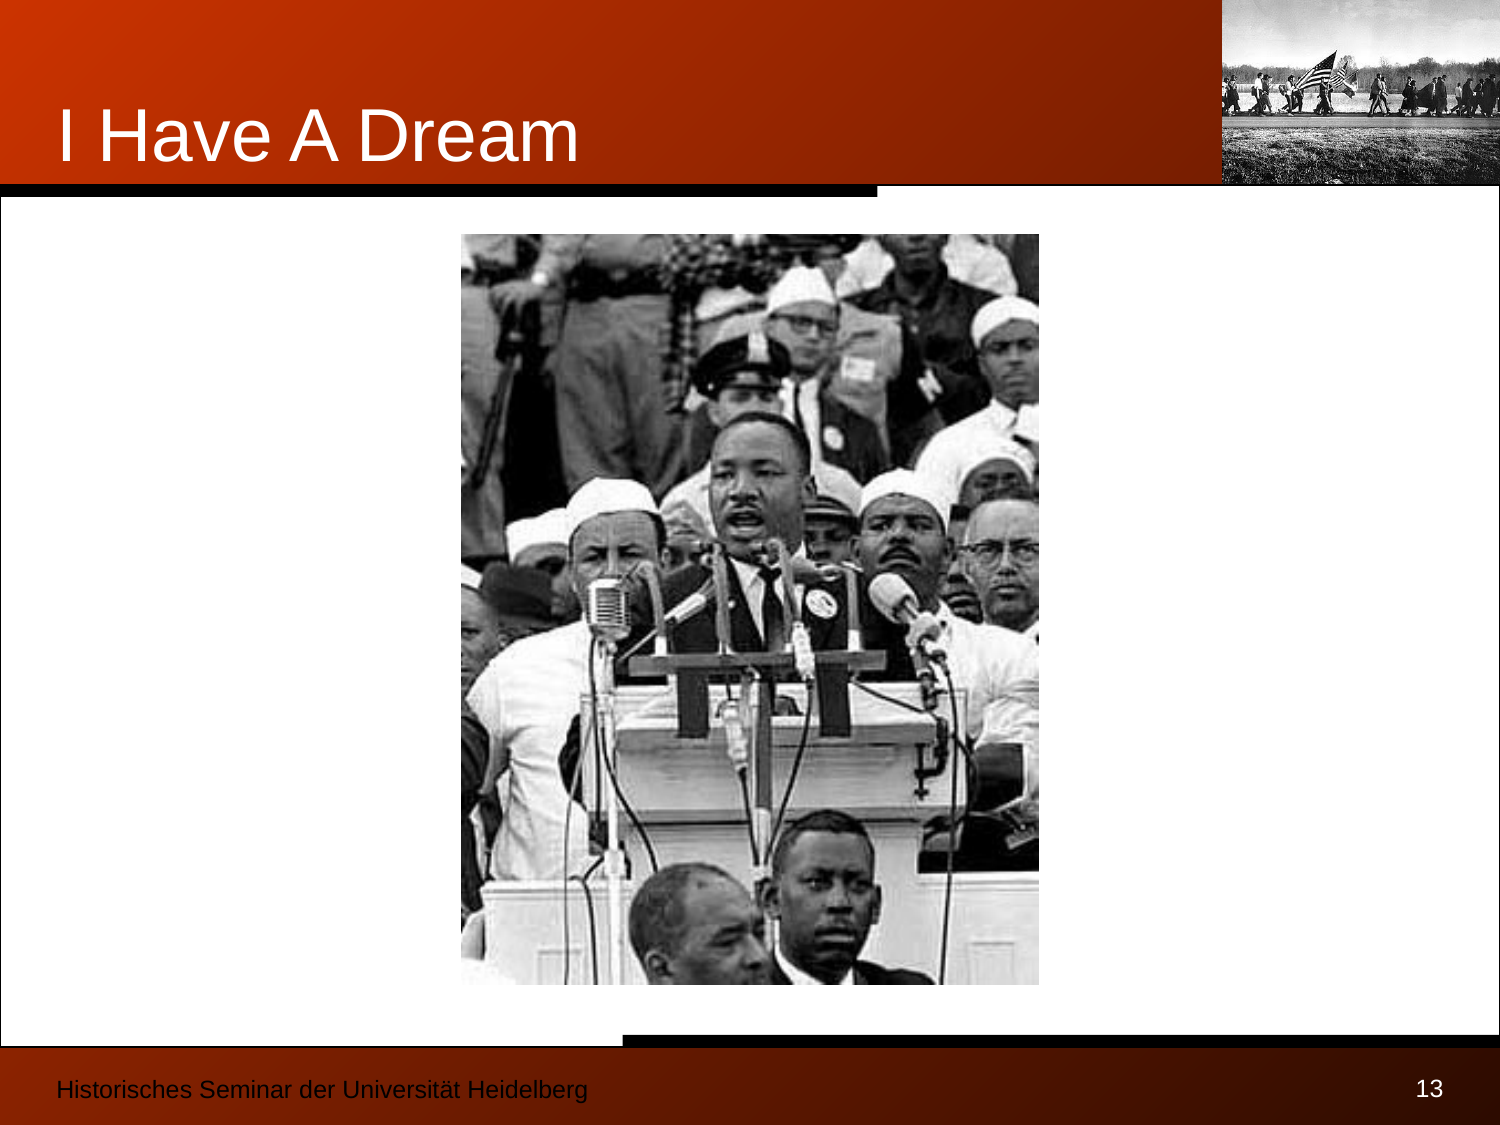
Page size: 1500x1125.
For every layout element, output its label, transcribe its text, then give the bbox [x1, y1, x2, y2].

picture [461, 234, 1039, 985]
title I Have A Dream [41, 13, 1111, 185]
slide_number 13 [1293, 1064, 1459, 1125]
picture [1222, 0, 1500, 184]
footer Historisches Seminar der Universität Heidelberg [40, 1065, 751, 1125]
